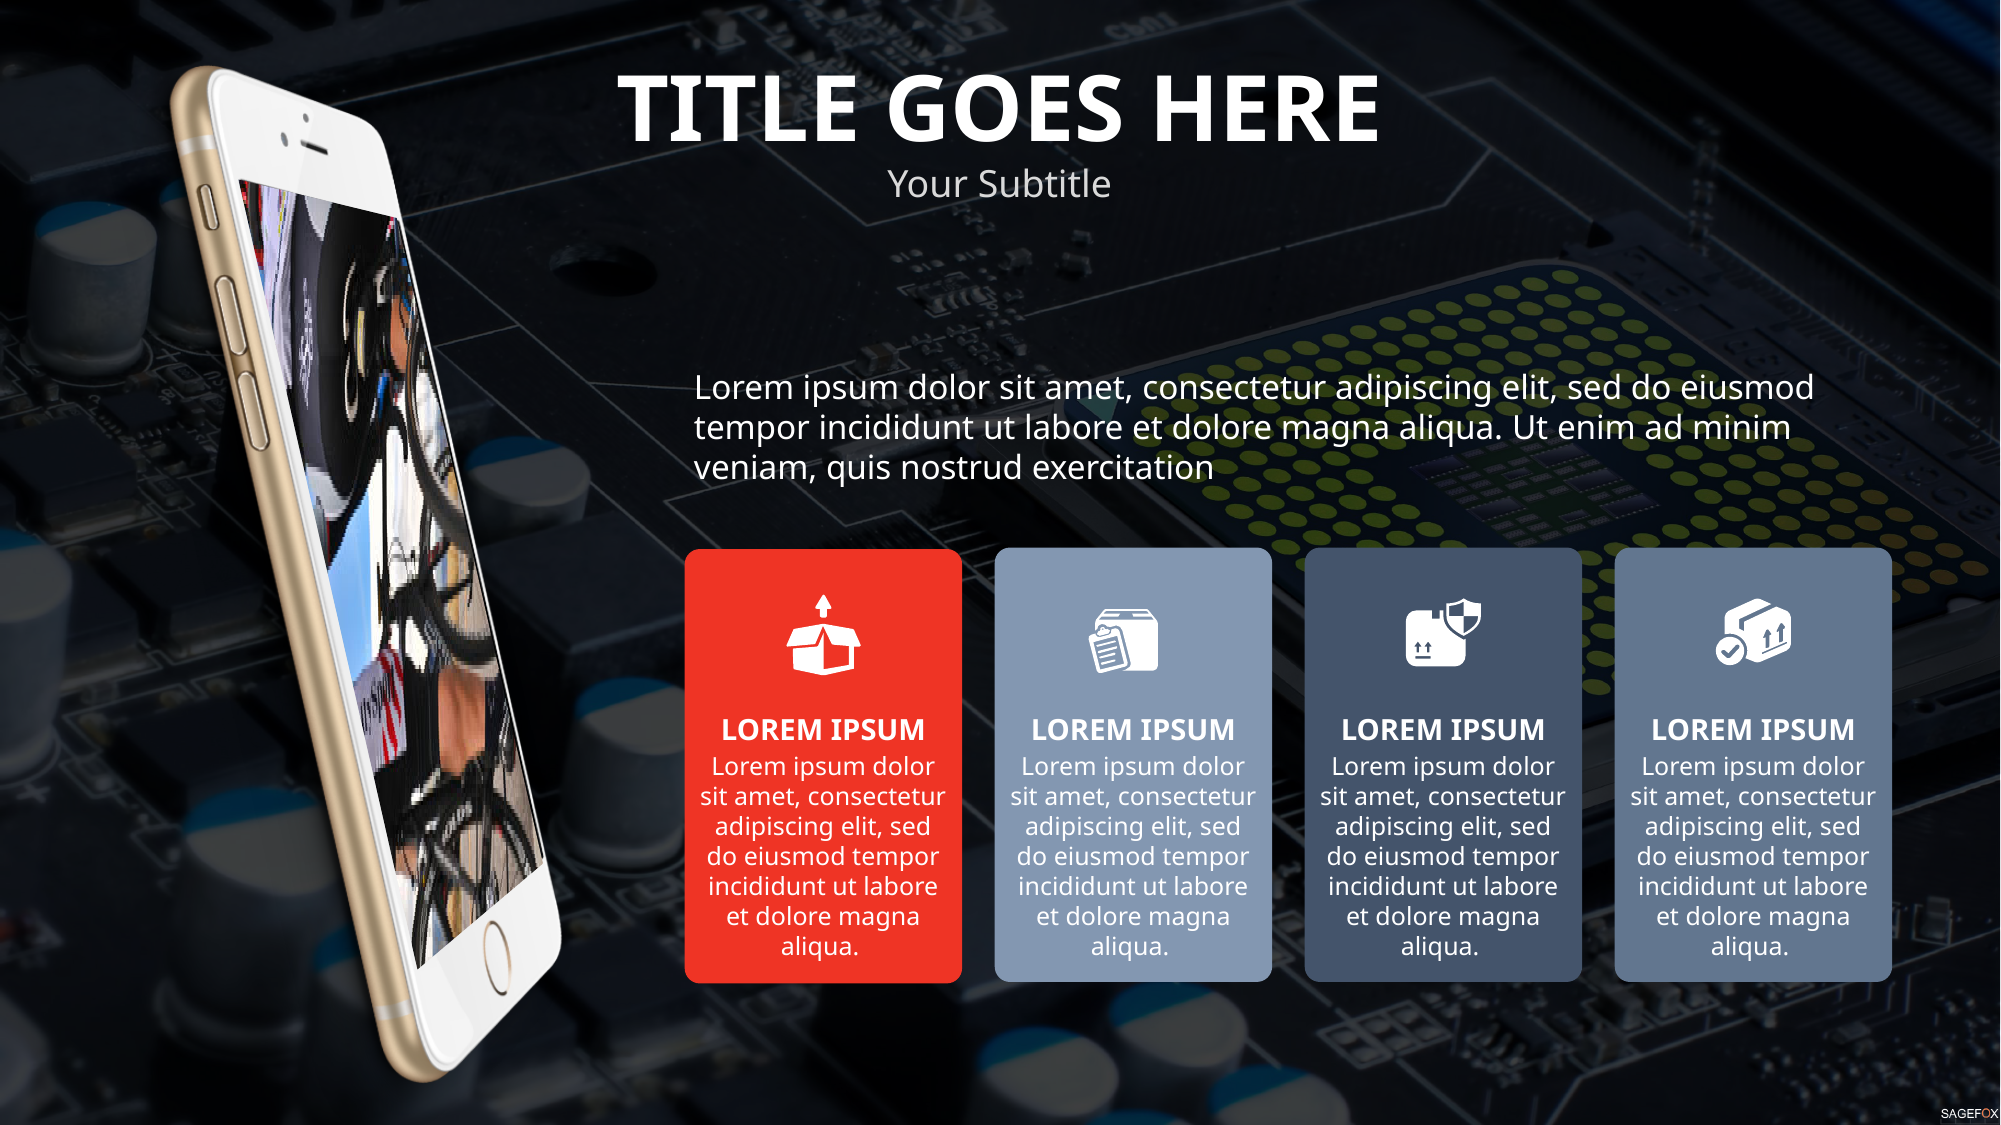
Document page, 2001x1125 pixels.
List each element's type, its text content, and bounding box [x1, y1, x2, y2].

text_box [687, 787, 964, 985]
text_box Lorem ipsum dolor sit amet, consectetur adipiscing elit, sed do eiusmod tempor incididunt ut labore et dolore magna aliqua. Ut enim ad minim veniam, quis nostrud exercitation [1115, 359, 1892, 494]
text_box LOREM IPSUM Lorem ipsum dolor sit amet, consectetur adipiscing elit, sed do eiusmod tempor incididunt ut labore et dolore magna aliqua. [1614, 703, 1893, 968]
picture [0, 0, 2001, 1125]
text_box LOREM IPSUM Lorem ipsum dolor sit amet, consectetur adipiscing elit, sed do eiusmod tempor incididunt ut labore et dolore magna aliqua. [1304, 703, 1583, 968]
text_box [375, 787, 545, 972]
text_box [1724, 598, 1791, 663]
text_box TITLE GOES HERE Your Subtitle [548, 42, 1452, 212]
text_box [1303, 546, 1584, 984]
text_box [1613, 546, 1894, 984]
text_box LOREM IPSUM Lorem ipsum dolor sit amet, consectetur adipiscing elit, sed do eiusmod tempor incididunt ut labore et dolore magna aliqua. [994, 703, 1273, 968]
text_box LOREM IPSUM Lorem ipsum dolor sit amet, consectetur adipiscing elit, sed do eiusmod tempor incididunt ut labore et dolore magna aliqua. [684, 787, 963, 968]
text_box [1446, 598, 1481, 636]
text_box [237, 178, 426, 340]
text_box [1715, 636, 1745, 666]
text_box [1405, 610, 1466, 667]
text_box [993, 546, 1274, 984]
text_box [1115, 609, 1158, 671]
